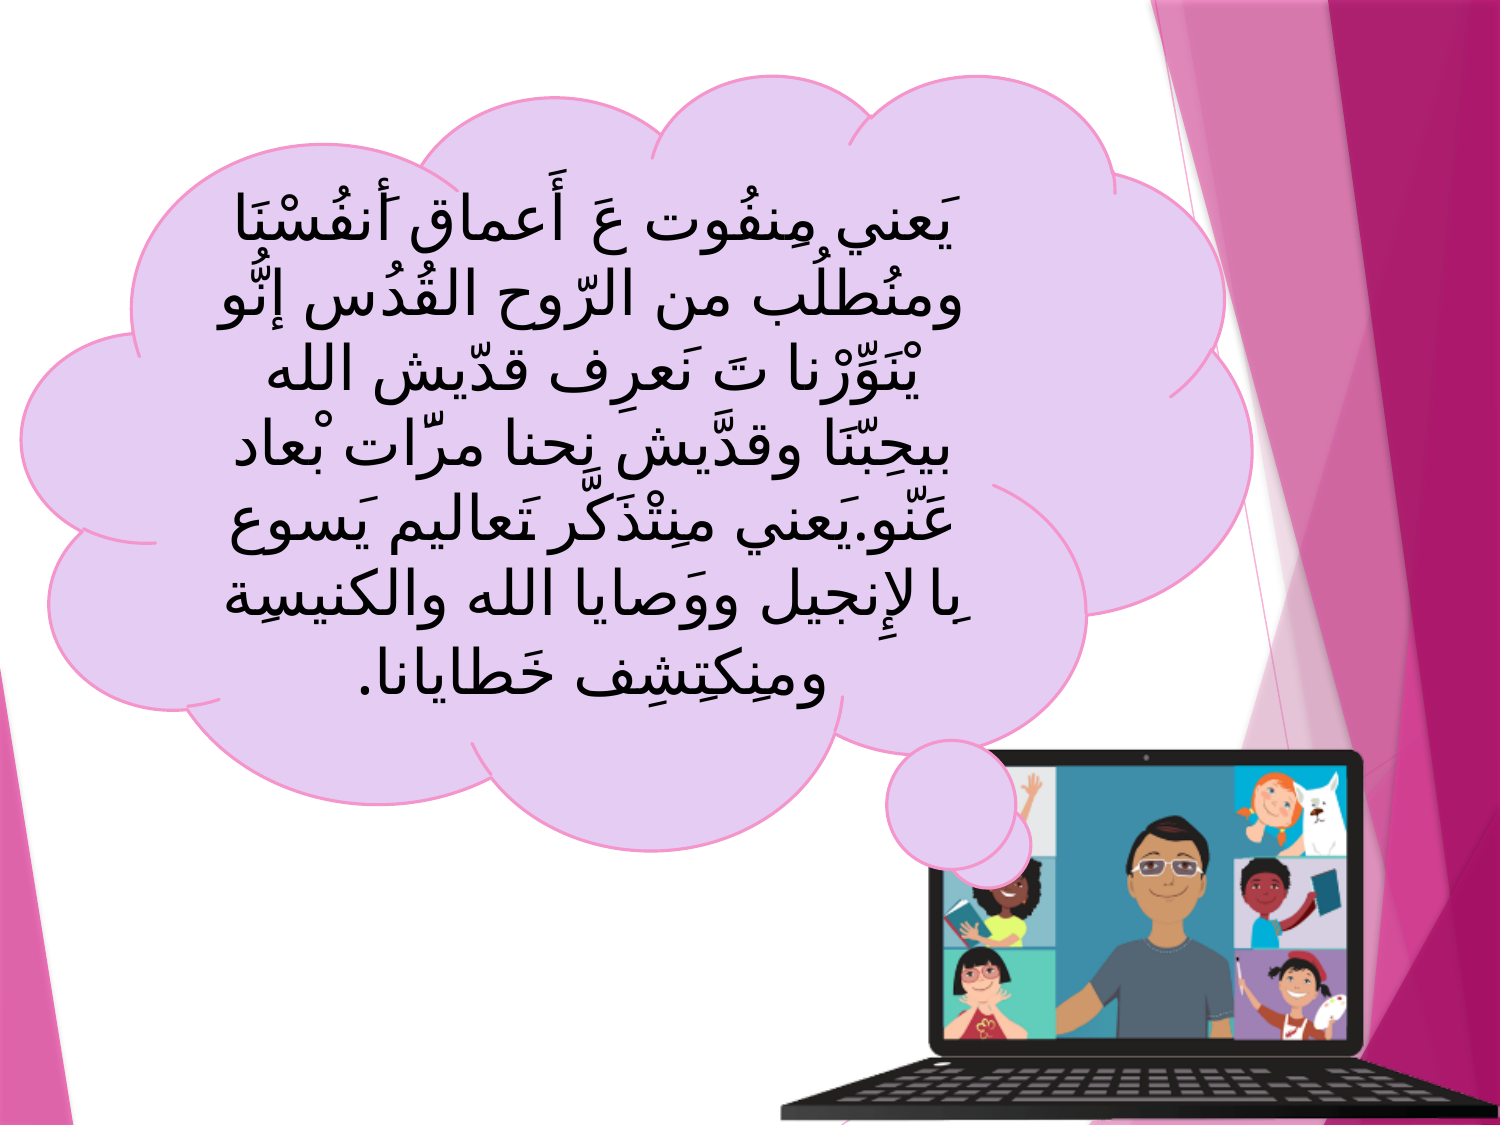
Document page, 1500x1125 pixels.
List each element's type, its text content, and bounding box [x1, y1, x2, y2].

picture [780, 700, 1500, 1125]
text_box يَعني مِنفُوت عَ أَعماق أَنفُسْنَا ومنُطلُب من الرّوح القُدُس إنُّو يْنَوِّرْنا تَ نَعرِف قدّيش الله بيحِبّنَا وقدَّيش نحنا مرَّات بْعاد عَنّو.يَعني منِتْذَكَّر تَعاليم يَسوع بِالإِنجيل ووَصايا الله والكنيسِة ومنِكتِشِف خَطايانا. [19, 74, 1254, 853]
